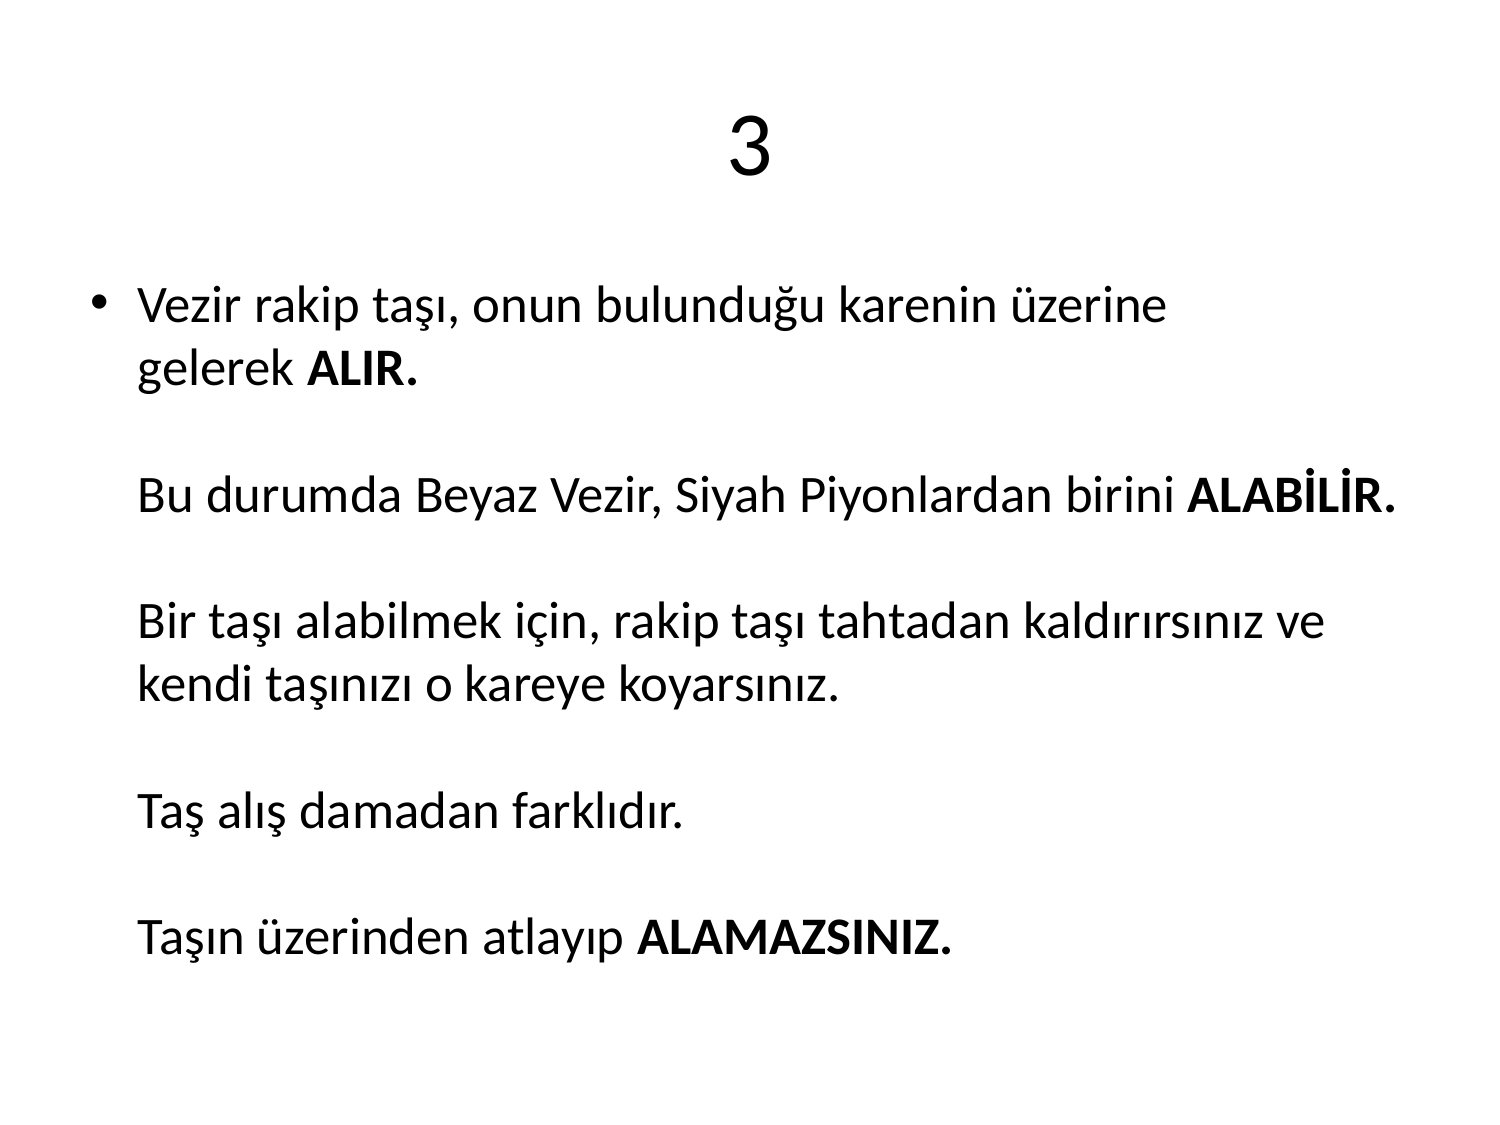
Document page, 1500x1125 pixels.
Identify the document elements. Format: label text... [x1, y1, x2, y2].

list Vezir rakip taşı, o­nun bulunduğu karenin üzerine gelerek ALIR. Bu durumda Beyaz Vezir, Siyah Piyonlardan birini ALABİLİR. Bir taşı alabilmek için, rakip taşı tahtadan kaldırırsınız ve kendi taşınızı o kareye koyarsınız. Taş alış damadan farklıdır. Taşın üzerinden atlayıp ALAMAZSINIZ. [75, 262, 1425, 1005]
title 3 [75, 45, 1425, 233]
